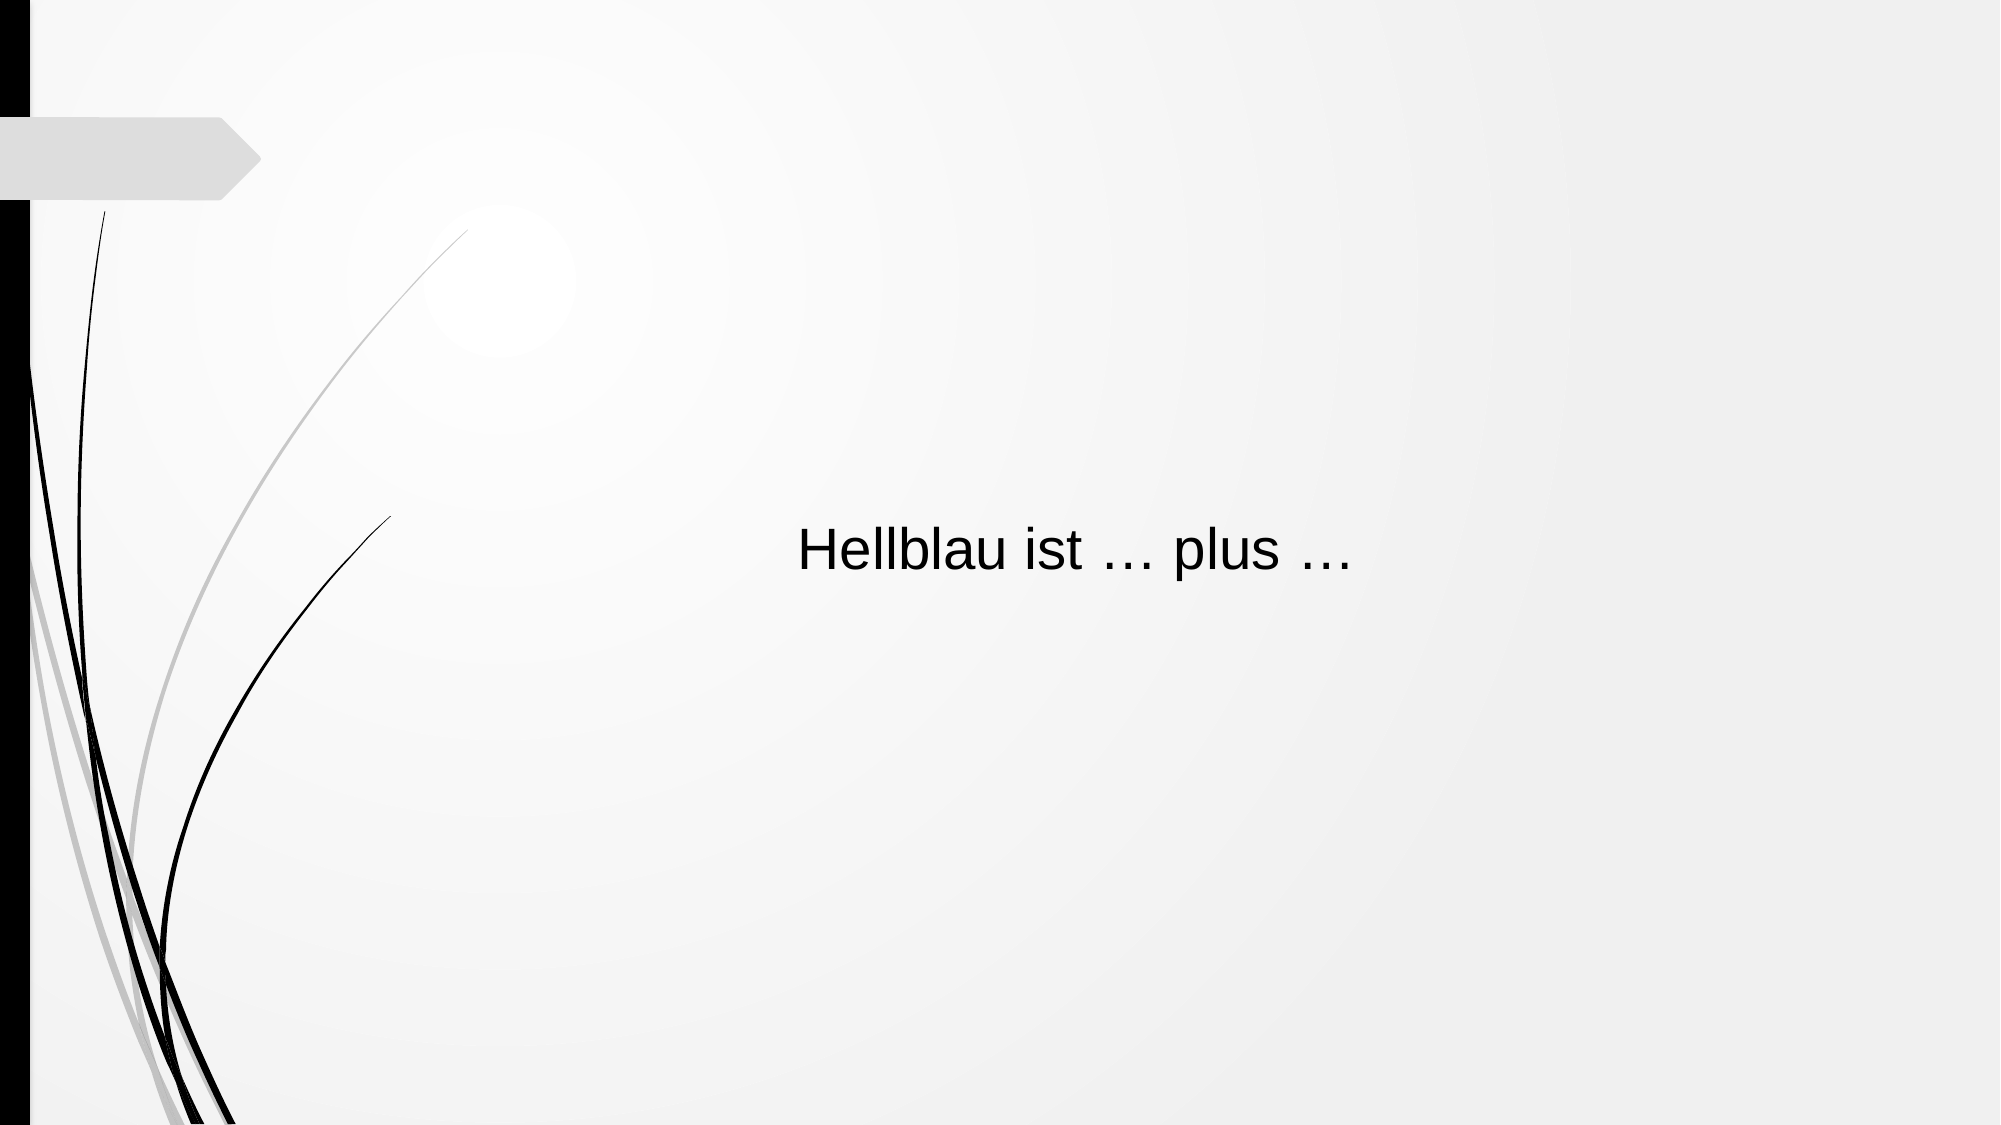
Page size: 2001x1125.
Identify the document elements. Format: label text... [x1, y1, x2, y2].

text_box Hellblau ist … plus … [657, 503, 1497, 589]
